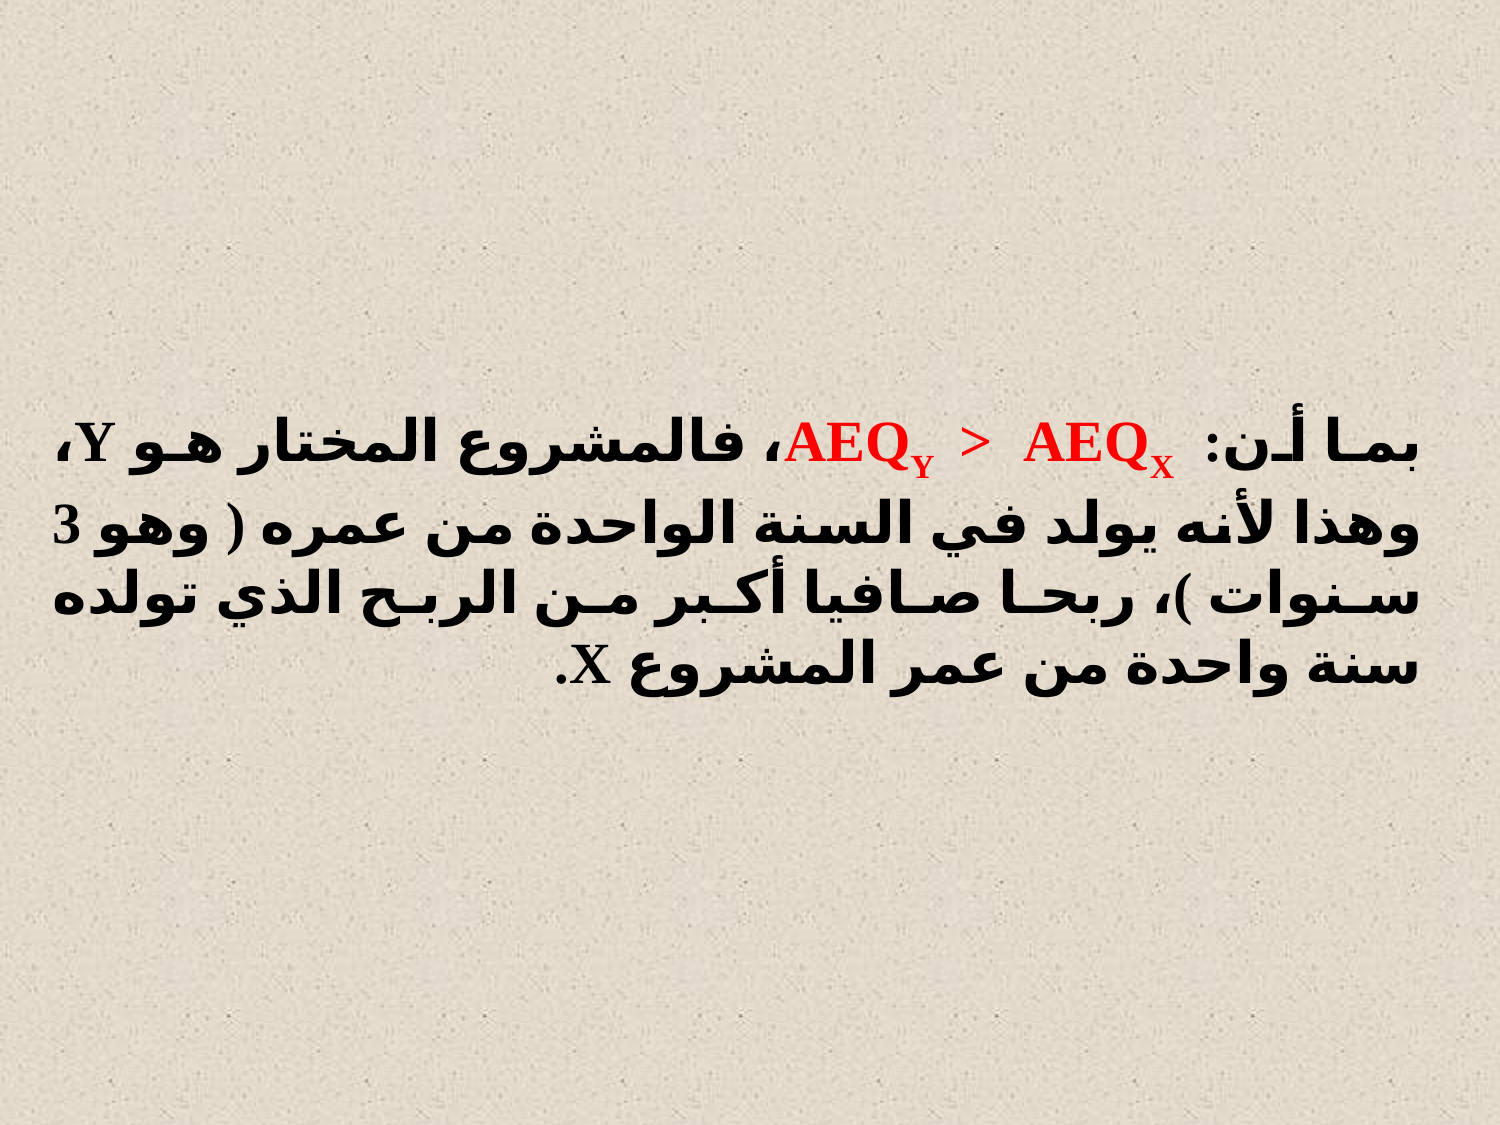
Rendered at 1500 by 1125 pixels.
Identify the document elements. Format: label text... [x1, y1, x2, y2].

picture [0, 0, 1500, 1125]
text_box بما أن: AEQY > AEQX، فالمشروع المختار هو Y، وهذا لأنه يولد في السنة الواحدة من عمره ( وهو 3 سنوات )، ربحا صافيا أكبر من الربح الذي تولده سنة واحدة من عمر المشروع X. [37, 395, 1438, 703]
